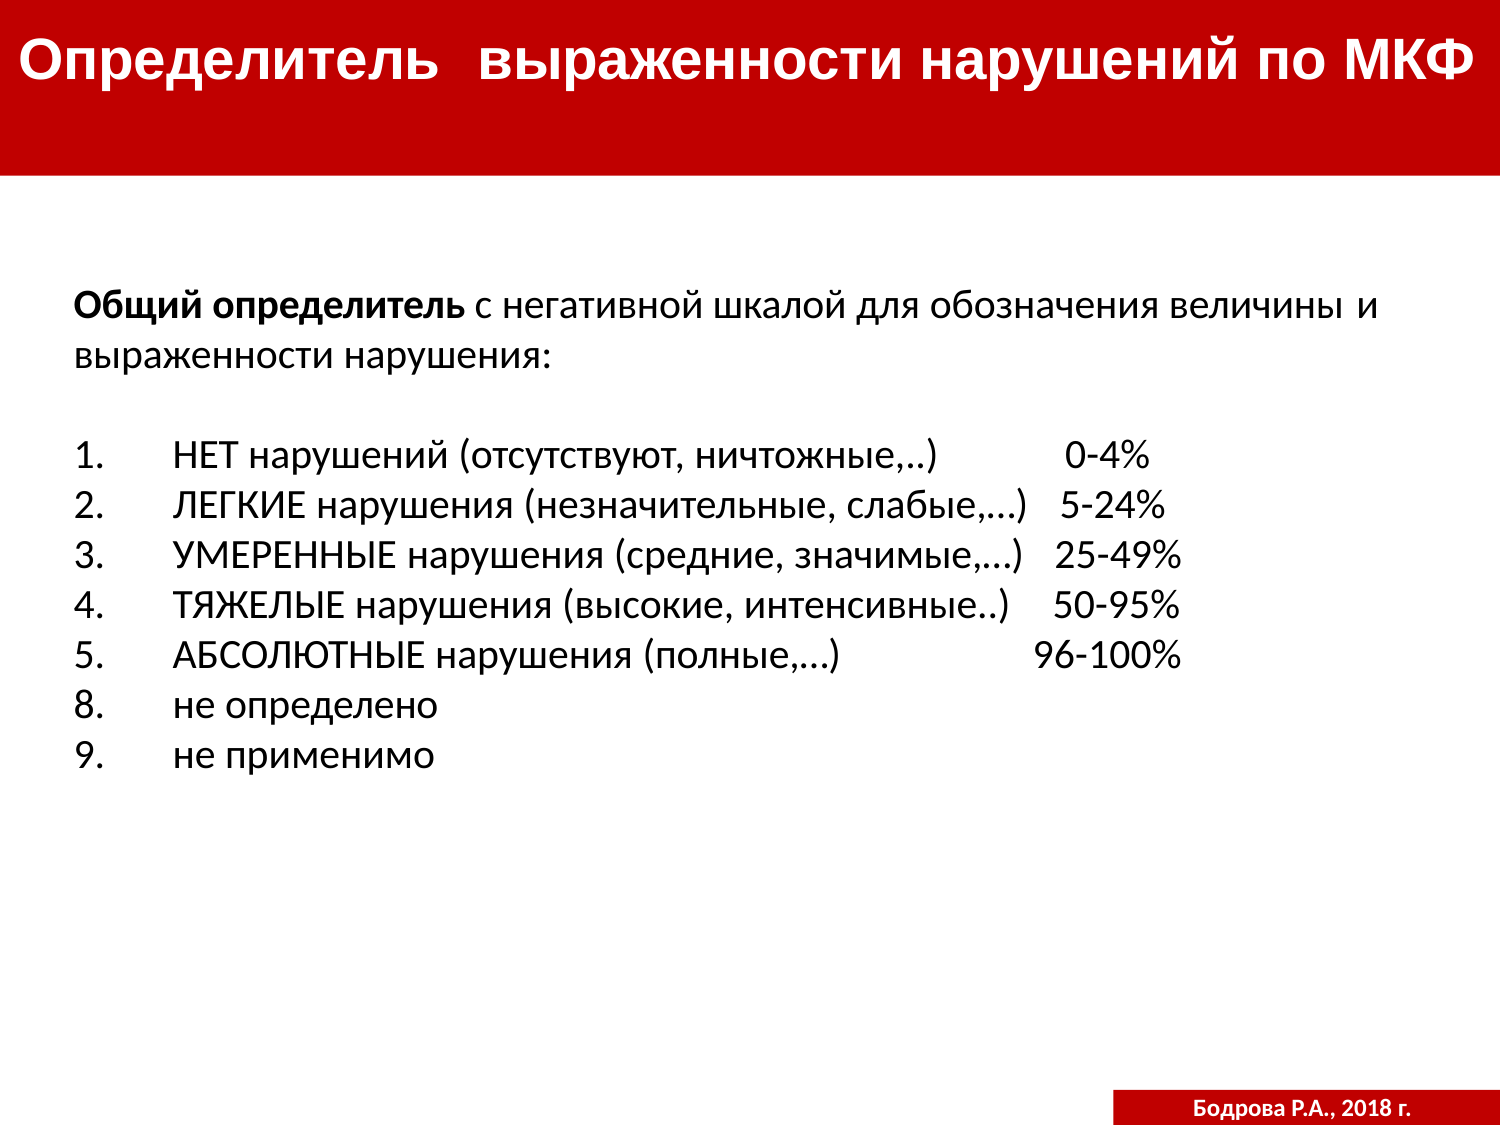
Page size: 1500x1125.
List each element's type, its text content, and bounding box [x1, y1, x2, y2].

title Определитель выраженности нарушений по МКФ [16, 19, 1483, 210]
text_box Общий определитель с негативной шкалой для обозначения величины и выраженности нарушения: [71, 274, 1406, 377]
text_box 0-4% 5-24% 25-49% 50-95% [1050, 424, 1185, 627]
text_box [0, 0, 1500, 176]
text_box 96-100% [1034, 624, 1184, 677]
text_box [1113, 1089, 1500, 1125]
text_box Бодрова Р.А., 2018 г. [1190, 1089, 1423, 1121]
text_box НЕТ нарушений (отсутствуют, ничтожные,..) ЛЕГКИЕ нарушения (незначительные, слабые,…) УМЕРЕННЫЕ нарушения (средние, значимые,…) ТЯЖЕЛЫЕ нарушения (высокие, интенсивные..) АБСОЛЮТНЫЕ нарушения (полные,…) не определено не применимо [71, 424, 1034, 777]
